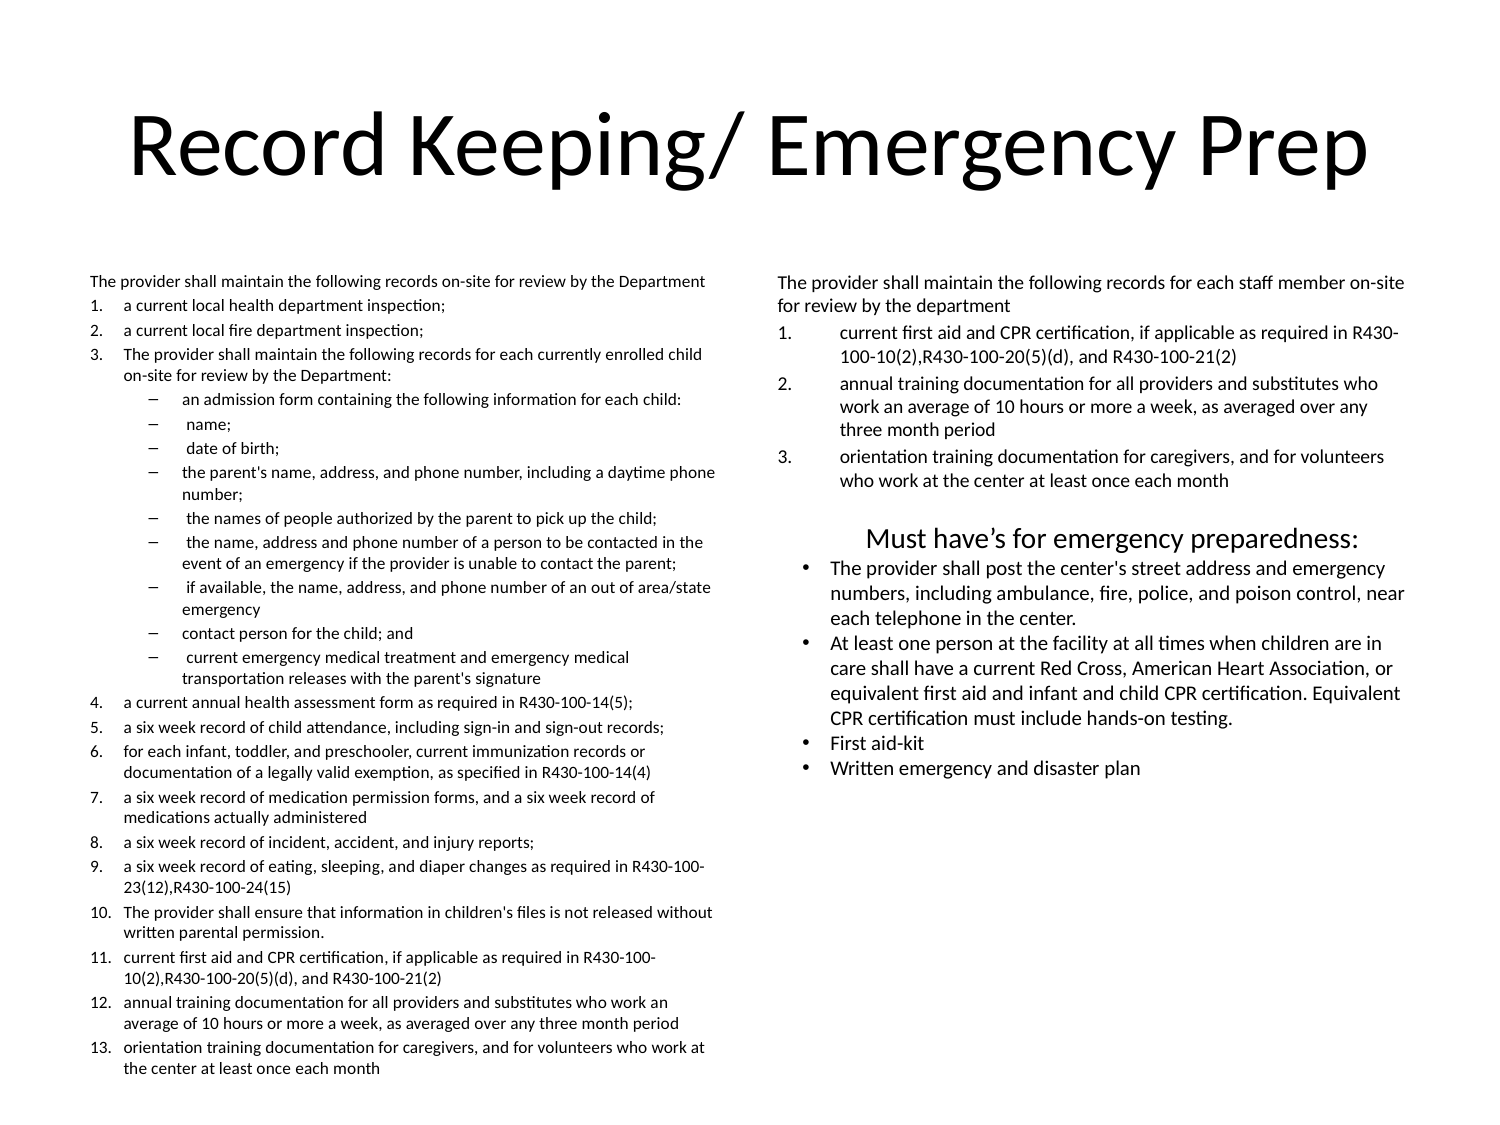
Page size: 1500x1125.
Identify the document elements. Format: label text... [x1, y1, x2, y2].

list The provider shall maintain the following records for each staff member on-site for review by the department current first aid and CPR certification, if applicable as required in R430-100-10(2),R430-100-20(5)(d), and R430-100-21(2) annual training documentation for all providers and substitutes who work an average of 10 hours or more a week, as averaged over any three month period orientation training documentation for caregivers, and for volunteers who work at the center at least once each month [762, 262, 1425, 500]
text_box Must have’s for emergency preparedness: The provider shall post the center's street address and emergency numbers, including ambulance, fire, police, and poison control, near each telephone in the center. At least one person at the facility at all times when children are in care shall have a current Red Cross, American Heart Association, or equivalent first aid and infant and child CPR certification. Equivalent CPR certification must include hands-on testing. First aid-kit Written emergency and disaster plan [787, 512, 1438, 812]
list The provider shall maintain the following records on-site for review by the Department a current local health department inspection; a current local fire department inspection; The provider shall maintain the following records for each currently enrolled child on-site for review by the Department: an admission form containing the following information for each child: name; date of birth; the parent's name, address, and phone number, including a daytime phone number; the names of people authorized by the parent to pick up the child; the name, address and phone number of a person to be contacted in the event of an emergency if the provider is unable to contact the parent; if available, the name, address, and phone number of an out of area/state emergency contact person for the child; and current emergency medical treatment and emergency medical transportation releases with the parent's signature a current annual health assessment form as required in R430-100-14(5); a six week record of child attendance, including sign-in and sign-out records; for each infant, toddler, and preschooler, current immunization records or documentation of a legally valid exemption, as specified in R430-100-14(4) a six week record of medication permission forms, and a six week record of medications actually administered a six week record of incident, accident, and injury reports; a six week record of eating, sleeping, and diaper changes as required in R430-100-23(12),R430-100-24(15) The provider shall ensure that information in children's files is not released without written parental permission. current first aid and CPR certification, if applicable as required in R430-100-10(2),R430-100-20(5)(d), and R430-100-21(2) annual training documentation for all providers and substitutes who work an average of 10 hours or more a week, as averaged over any three month period orientation training documentation for caregivers, and for volunteers who work at the center at least once each month [75, 262, 738, 1088]
title Record Keeping/ Emergency Prep [75, 45, 1425, 233]
